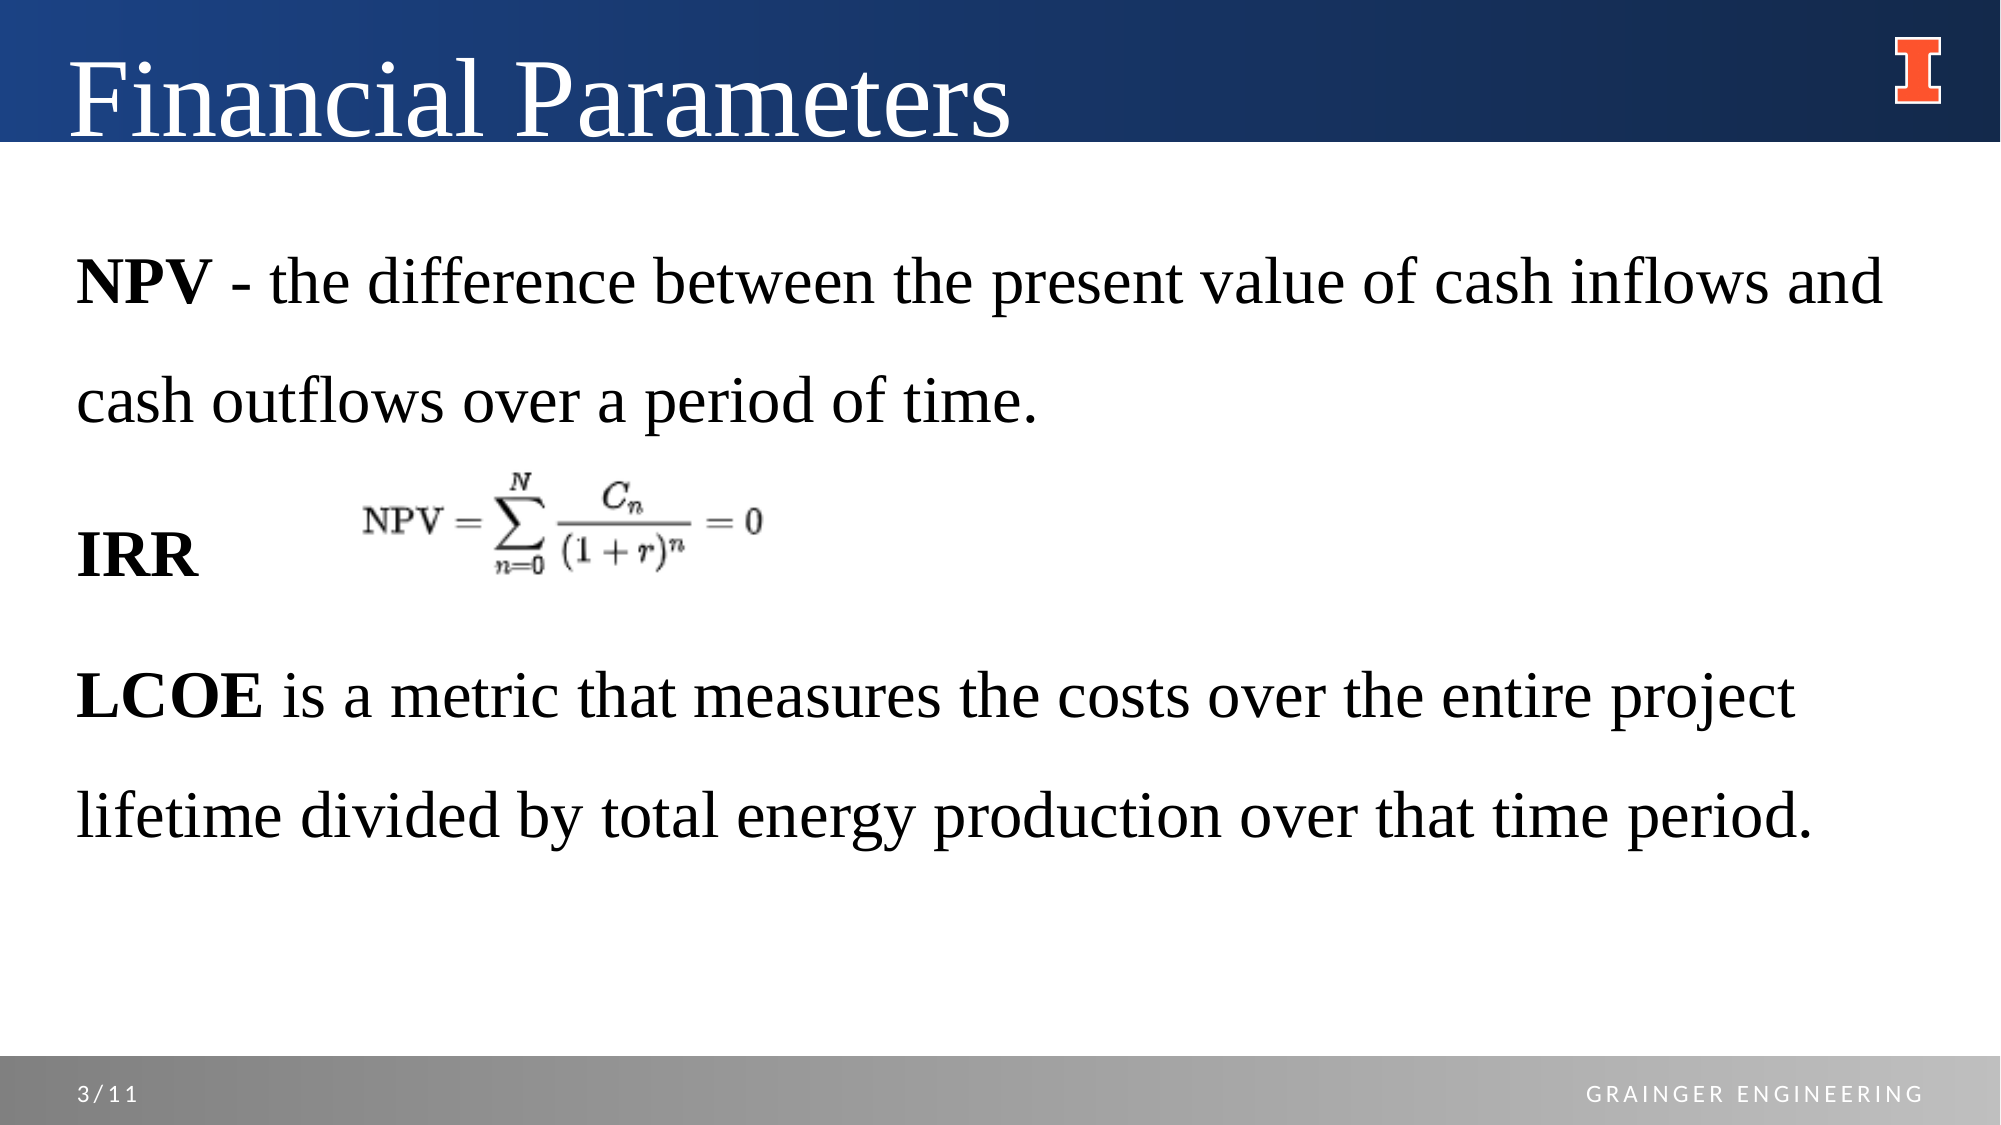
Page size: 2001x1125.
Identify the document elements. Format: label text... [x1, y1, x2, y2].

text_box NPV - the difference between the present value of cash inflows and cash outflows over a period of time. IRR LCOE is a metric that measures the costs over the entire project lifetime divided by total energy production over that time period. [61, 189, 1919, 978]
text_box 3/11 [61, 1070, 1373, 1116]
text_box GRAINGER ENGINEERING [1438, 1070, 1938, 1116]
picture [335, 449, 799, 599]
text_box Financial Parameters [52, 16, 1843, 167]
text_box [0, 0, 2000, 142]
picture [1895, 37, 1941, 104]
text_box [0, 1056, 2000, 1125]
